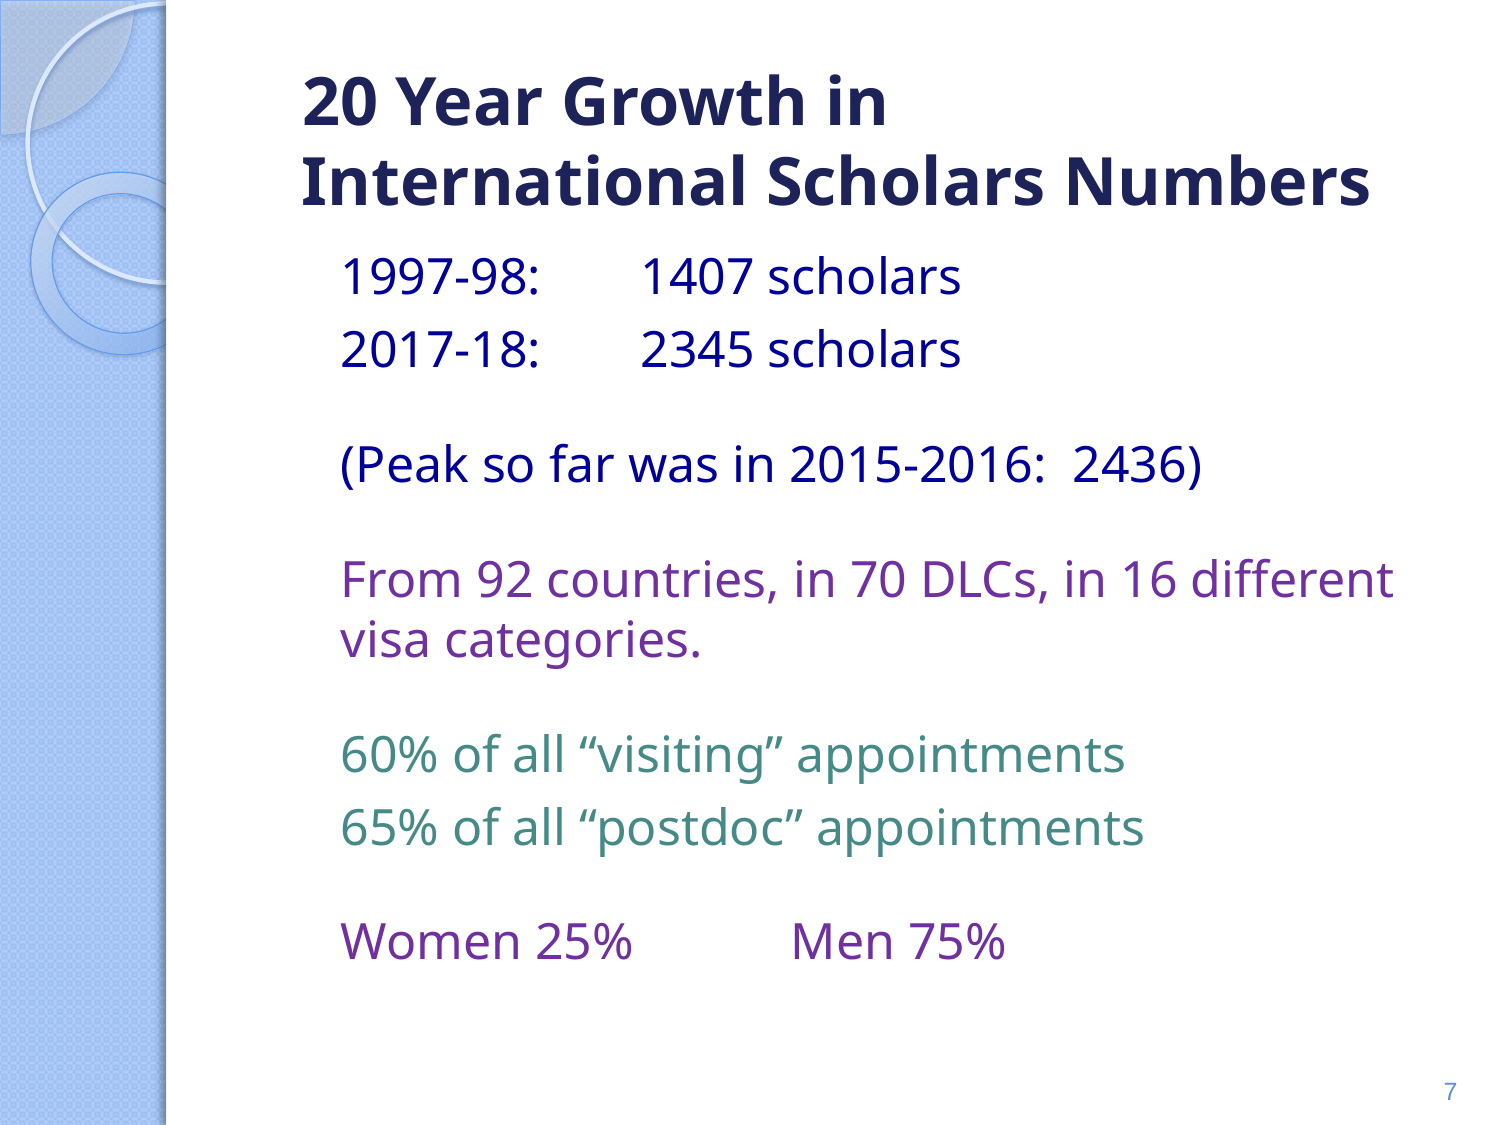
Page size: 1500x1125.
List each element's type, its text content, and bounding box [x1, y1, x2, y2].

list 1997-98: 1407 scholars 2017-18: 2345 scholars (Peak so far was in 2015-2016: 2436) From 92 countries, in 70 DLCs, in 16 different visa categories. 60% of all “visiting” appointments 65% of all “postdoc” appointments Women 25% Men 75% [312, 237, 1466, 1025]
slide_number 7 [1413, 1034, 1488, 1113]
title 20 Year Growth in International Scholars Numbers [235, 45, 1466, 233]
